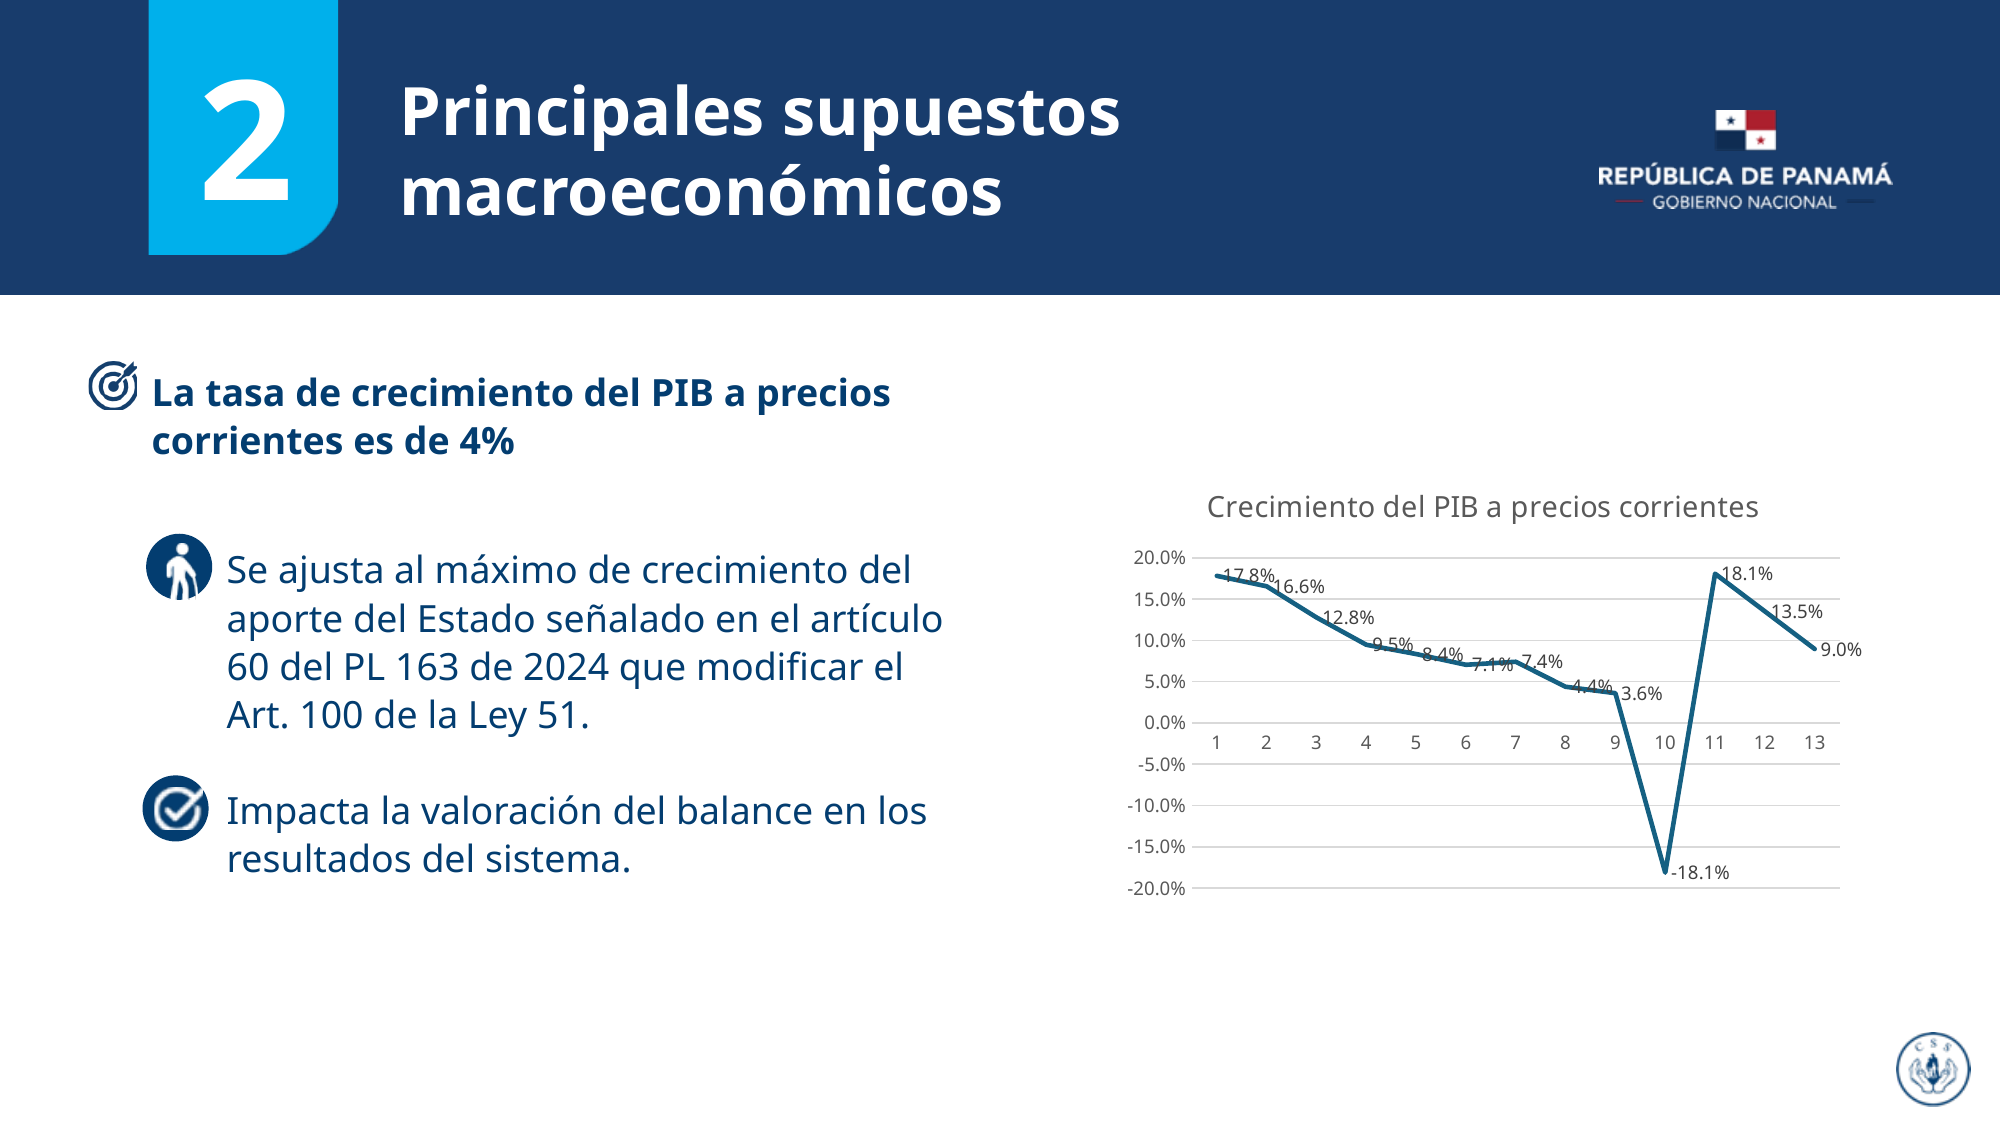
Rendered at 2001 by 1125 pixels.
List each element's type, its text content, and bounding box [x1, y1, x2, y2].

text_box La tasa de crecimiento del PIB a precios corrientes es de 4% Se ajusta al máximo de crecimiento del aporte del Estado señalado en el artículo 60 del PL 163 de 2024 que modificar el Art. 100 de la Ley 51. Impacta la valoración del balance en los resultados del sistema. [136, 358, 961, 888]
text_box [141, 774, 210, 842]
picture [88, 360, 138, 411]
picture [0, 0, 2000, 296]
picture [1896, 1032, 1971, 1108]
chart [1111, 459, 1863, 911]
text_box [145, 533, 213, 601]
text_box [148, 0, 339, 256]
